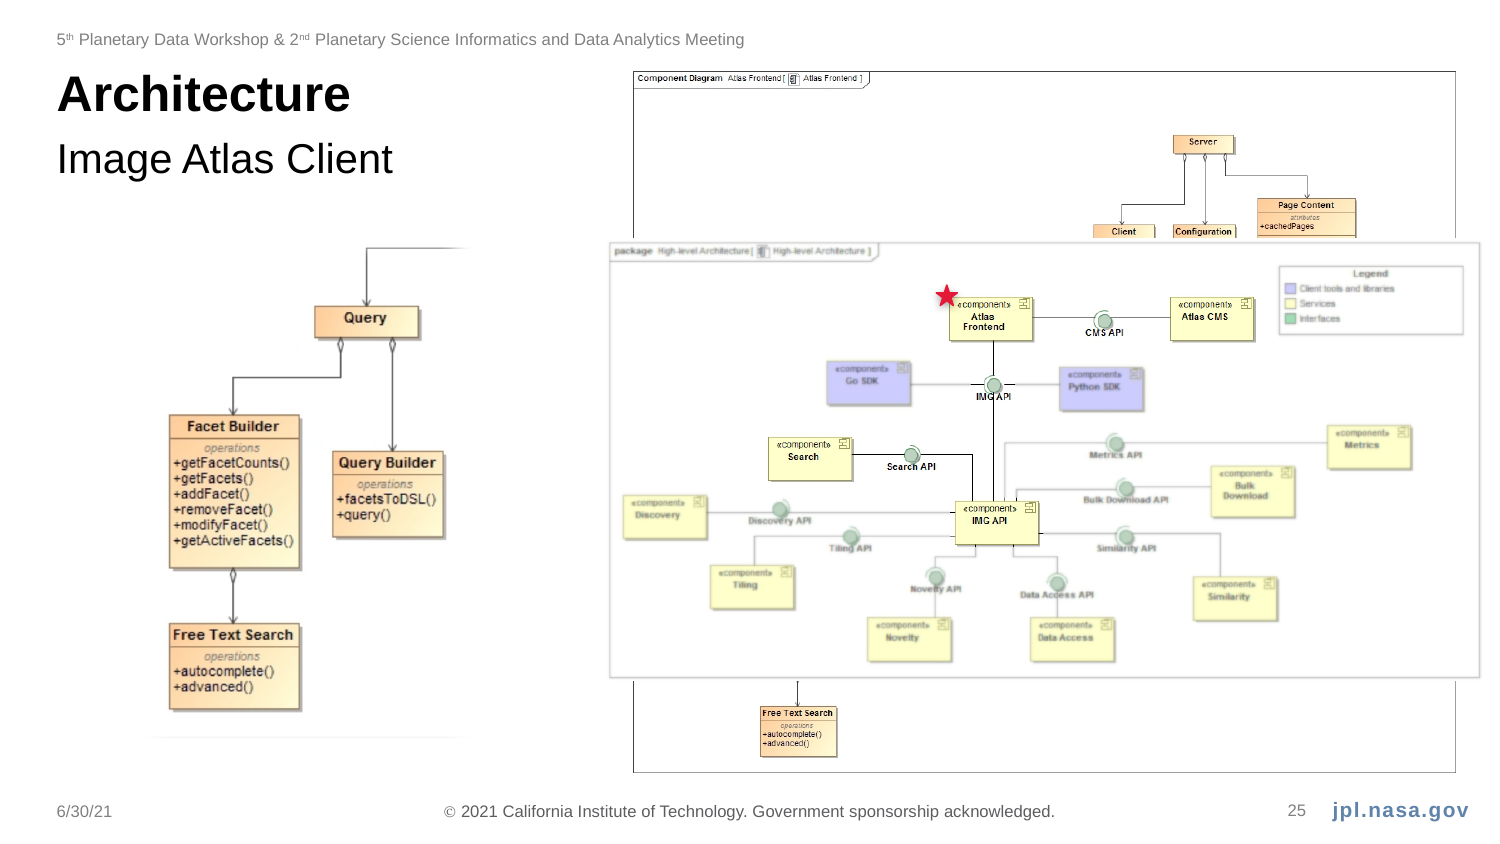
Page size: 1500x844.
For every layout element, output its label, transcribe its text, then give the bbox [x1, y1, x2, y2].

title Architecture [41, 53, 1439, 124]
list Image Atlas Client [41, 124, 624, 182]
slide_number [41, 787, 275, 833]
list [629, 689, 1459, 776]
slide_number 25 [1225, 787, 1322, 833]
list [629, 66, 1459, 236]
picture [138, 226, 472, 744]
footer Ⓒ 2021 California Institute of Technology. Government sponsorship acknowledged. [275, 787, 1225, 833]
picture [605, 238, 1483, 681]
list 5th Planetary Data Workshop & 2nd Planetary Science Informatics and Data Analytics Meeting [41, 21, 1439, 53]
